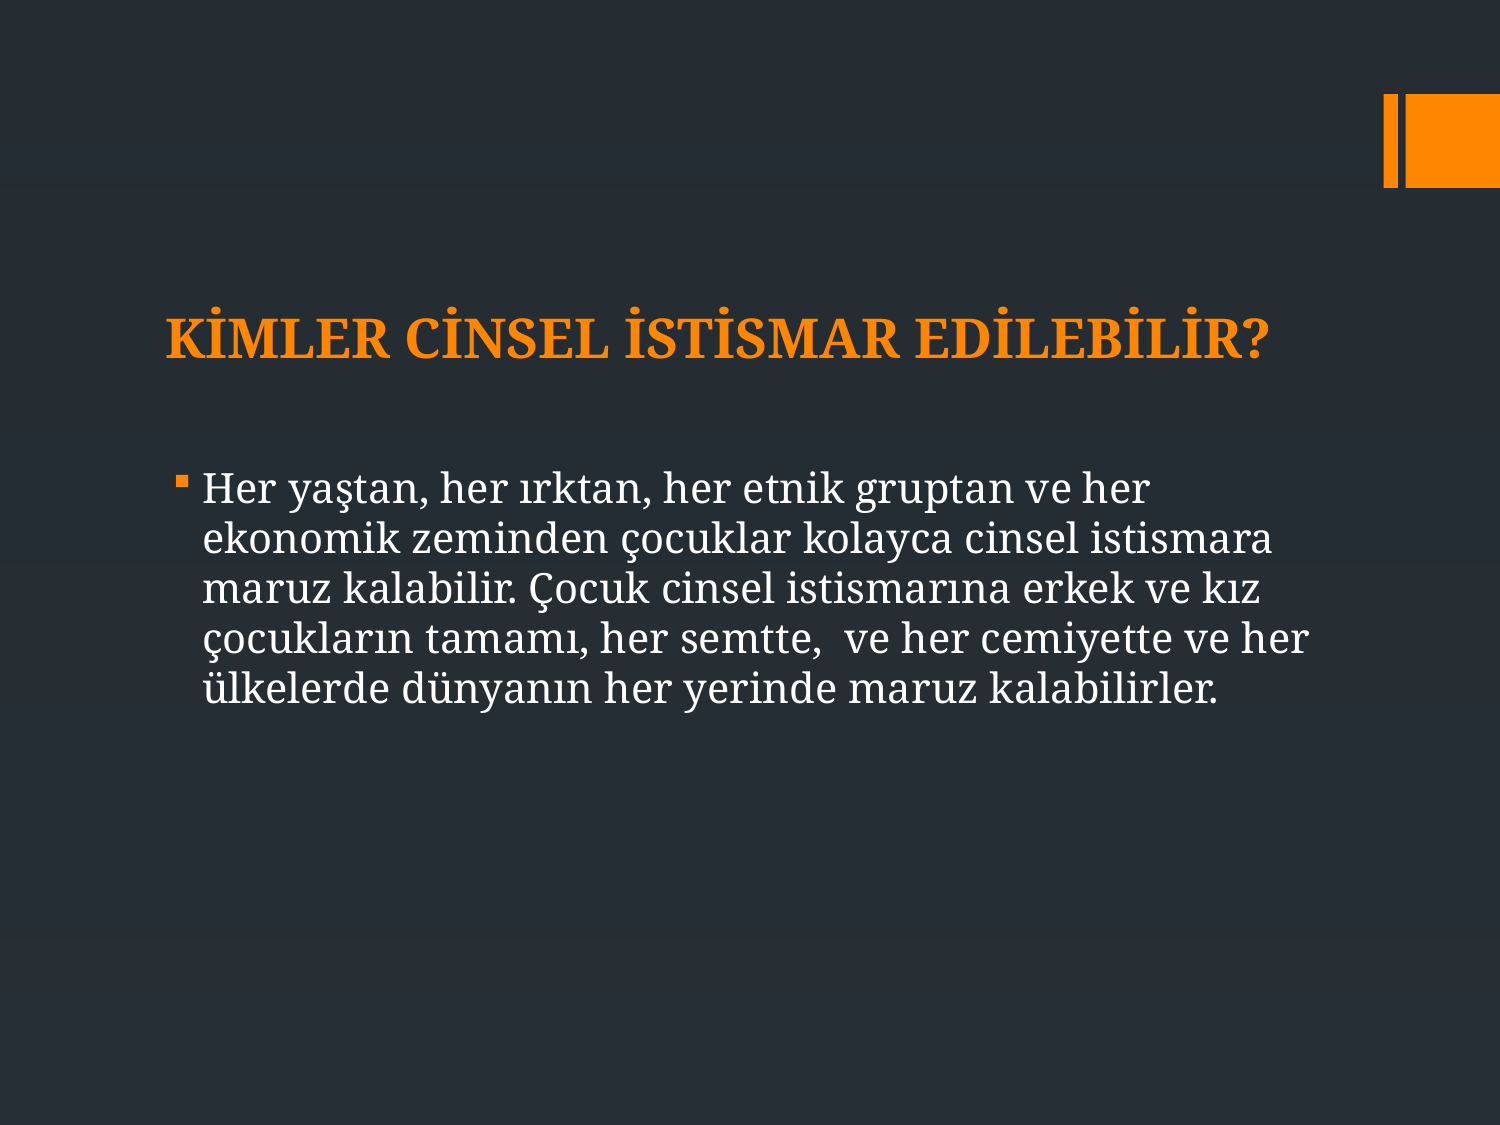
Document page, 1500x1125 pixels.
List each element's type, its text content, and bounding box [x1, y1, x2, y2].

title KİMLER CİNSEL İSTİSMAR EDİLEBİLİR? [150, 253, 1350, 443]
list Her yaştan, her ırktan, her etnik gruptan ve her ekonomik zeminden çocuklar kolayca cinsel istismara maruz kalabilir. Çocuk cinsel istismarına erkek ve kız çocukların tamamı, her semtte, ve her cemiyette ve her ülkelerde dünyanın her yerinde maruz kalabilirler. [150, 454, 1350, 1035]
